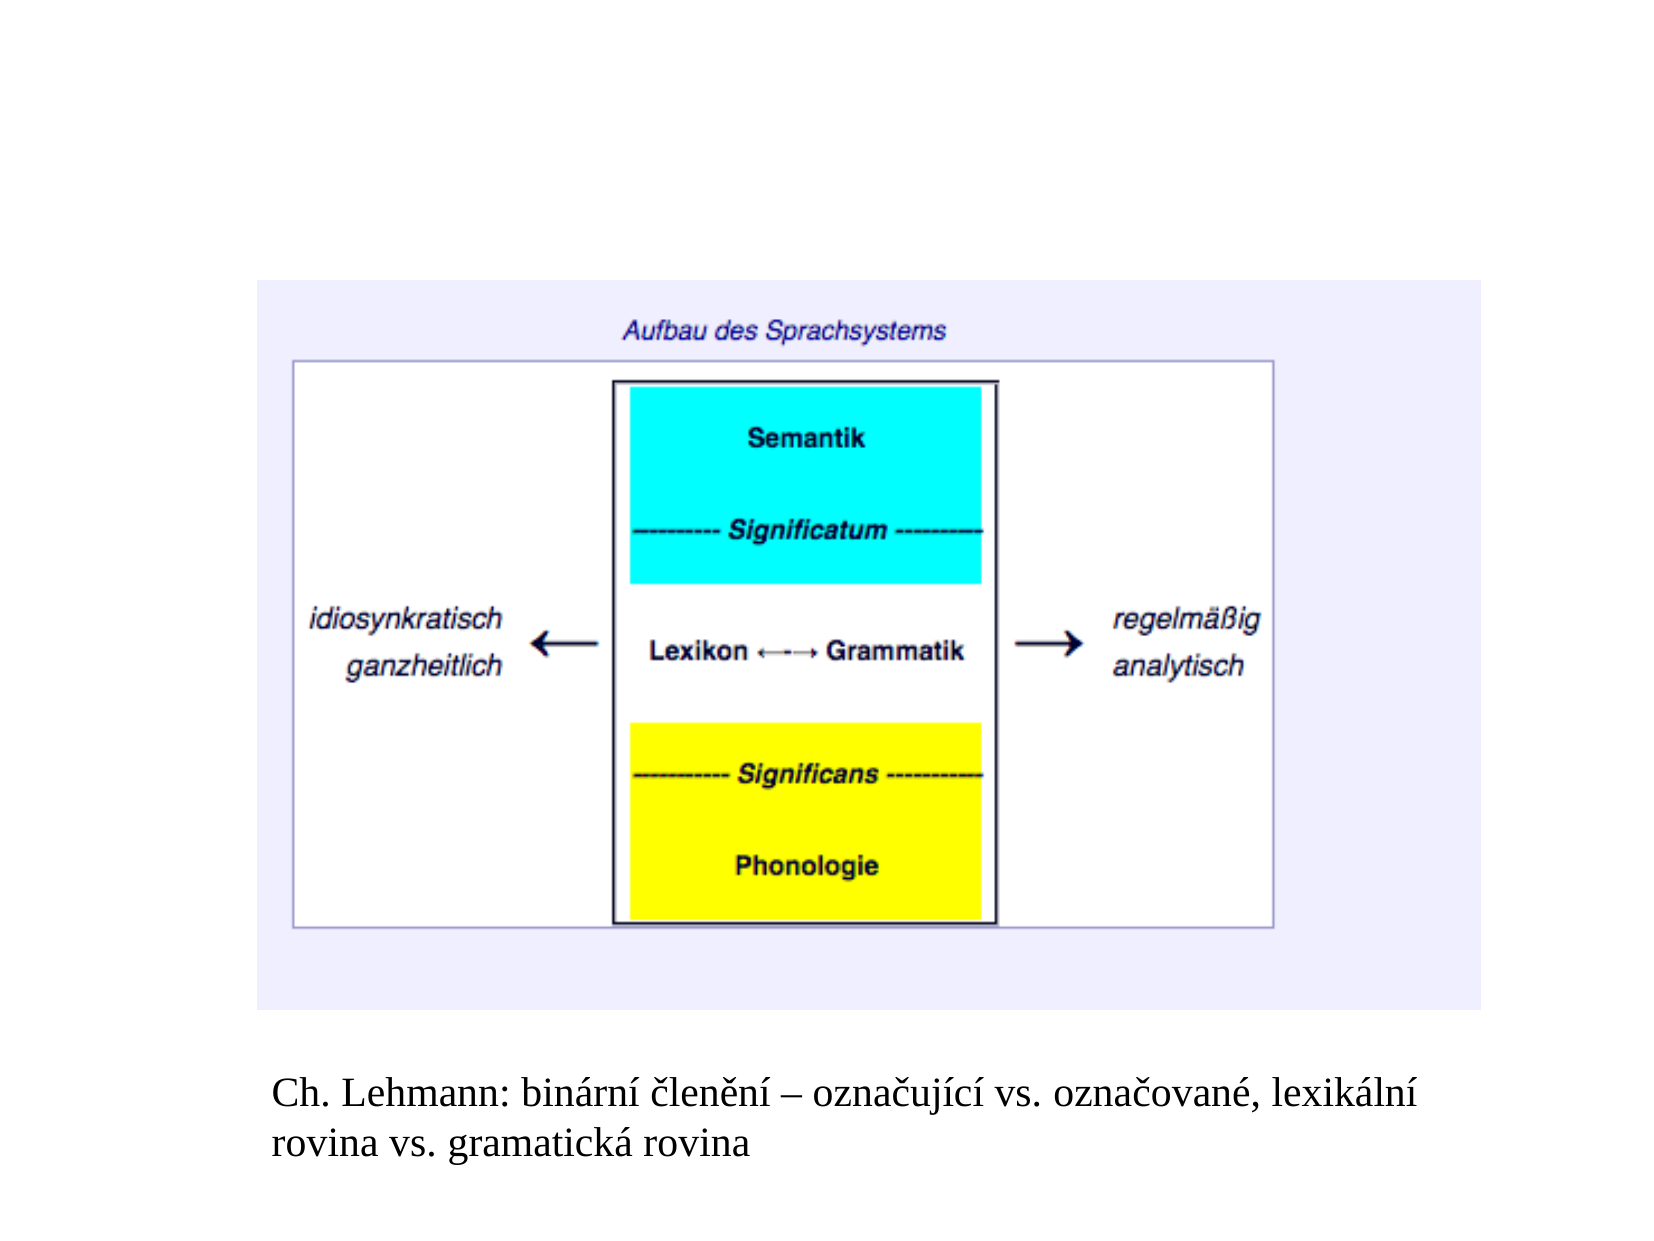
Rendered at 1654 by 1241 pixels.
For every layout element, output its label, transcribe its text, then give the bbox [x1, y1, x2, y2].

text_box Ch. Lehmann: binární členění – označující vs. označované, lexikální rovina vs. gramatická rovina [256, 1057, 1481, 1172]
picture [256, 280, 1482, 1011]
